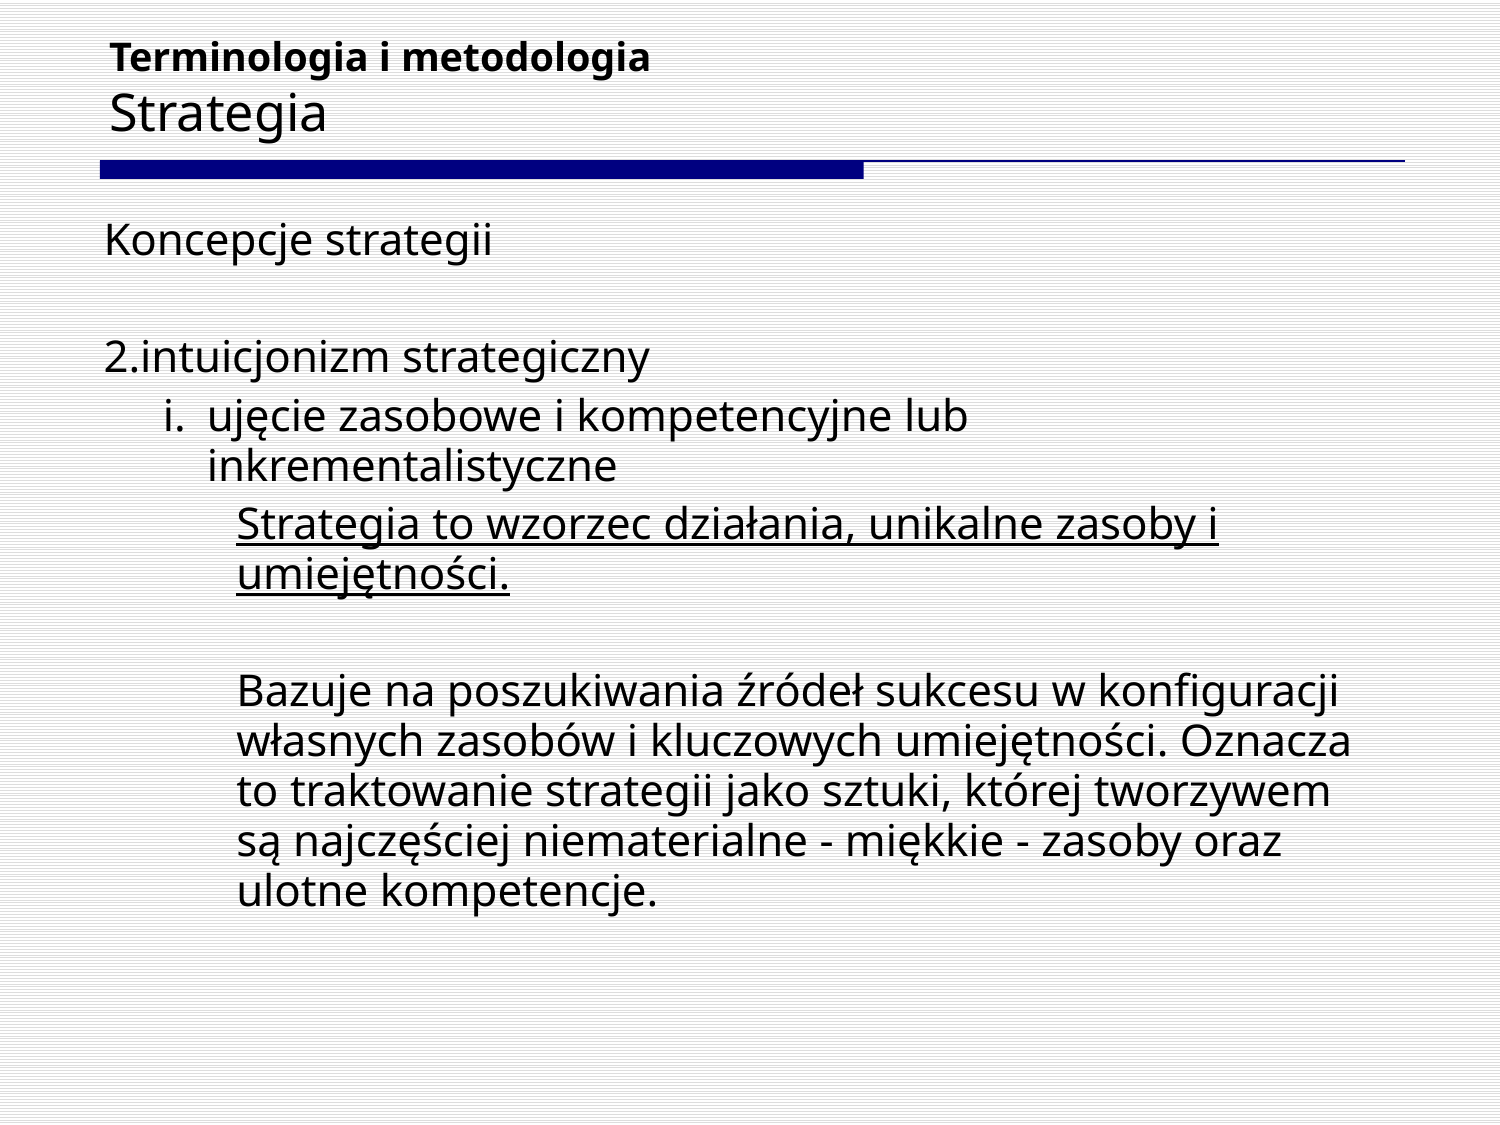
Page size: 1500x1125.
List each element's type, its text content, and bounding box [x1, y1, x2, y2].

list Koncepcje strategii intuicjonizm strategiczny ujęcie zasobowe i kompetencyjne lub inkrementalistyczne Strategia to wzorzec działania, unikalne zasoby i umiejętności. Bazuje na poszukiwania źródeł sukcesu w konfiguracji własnych zasobów i kluczowych umiejętności. Oznacza to traktowanie strategii jako sztuki, której tworzywem są najczęściej niematerialne - miękkie - zasoby oraz ulotne kompetencje. [88, 208, 1401, 602]
title Terminologia i metodologia Strategia [94, 50, 1407, 149]
